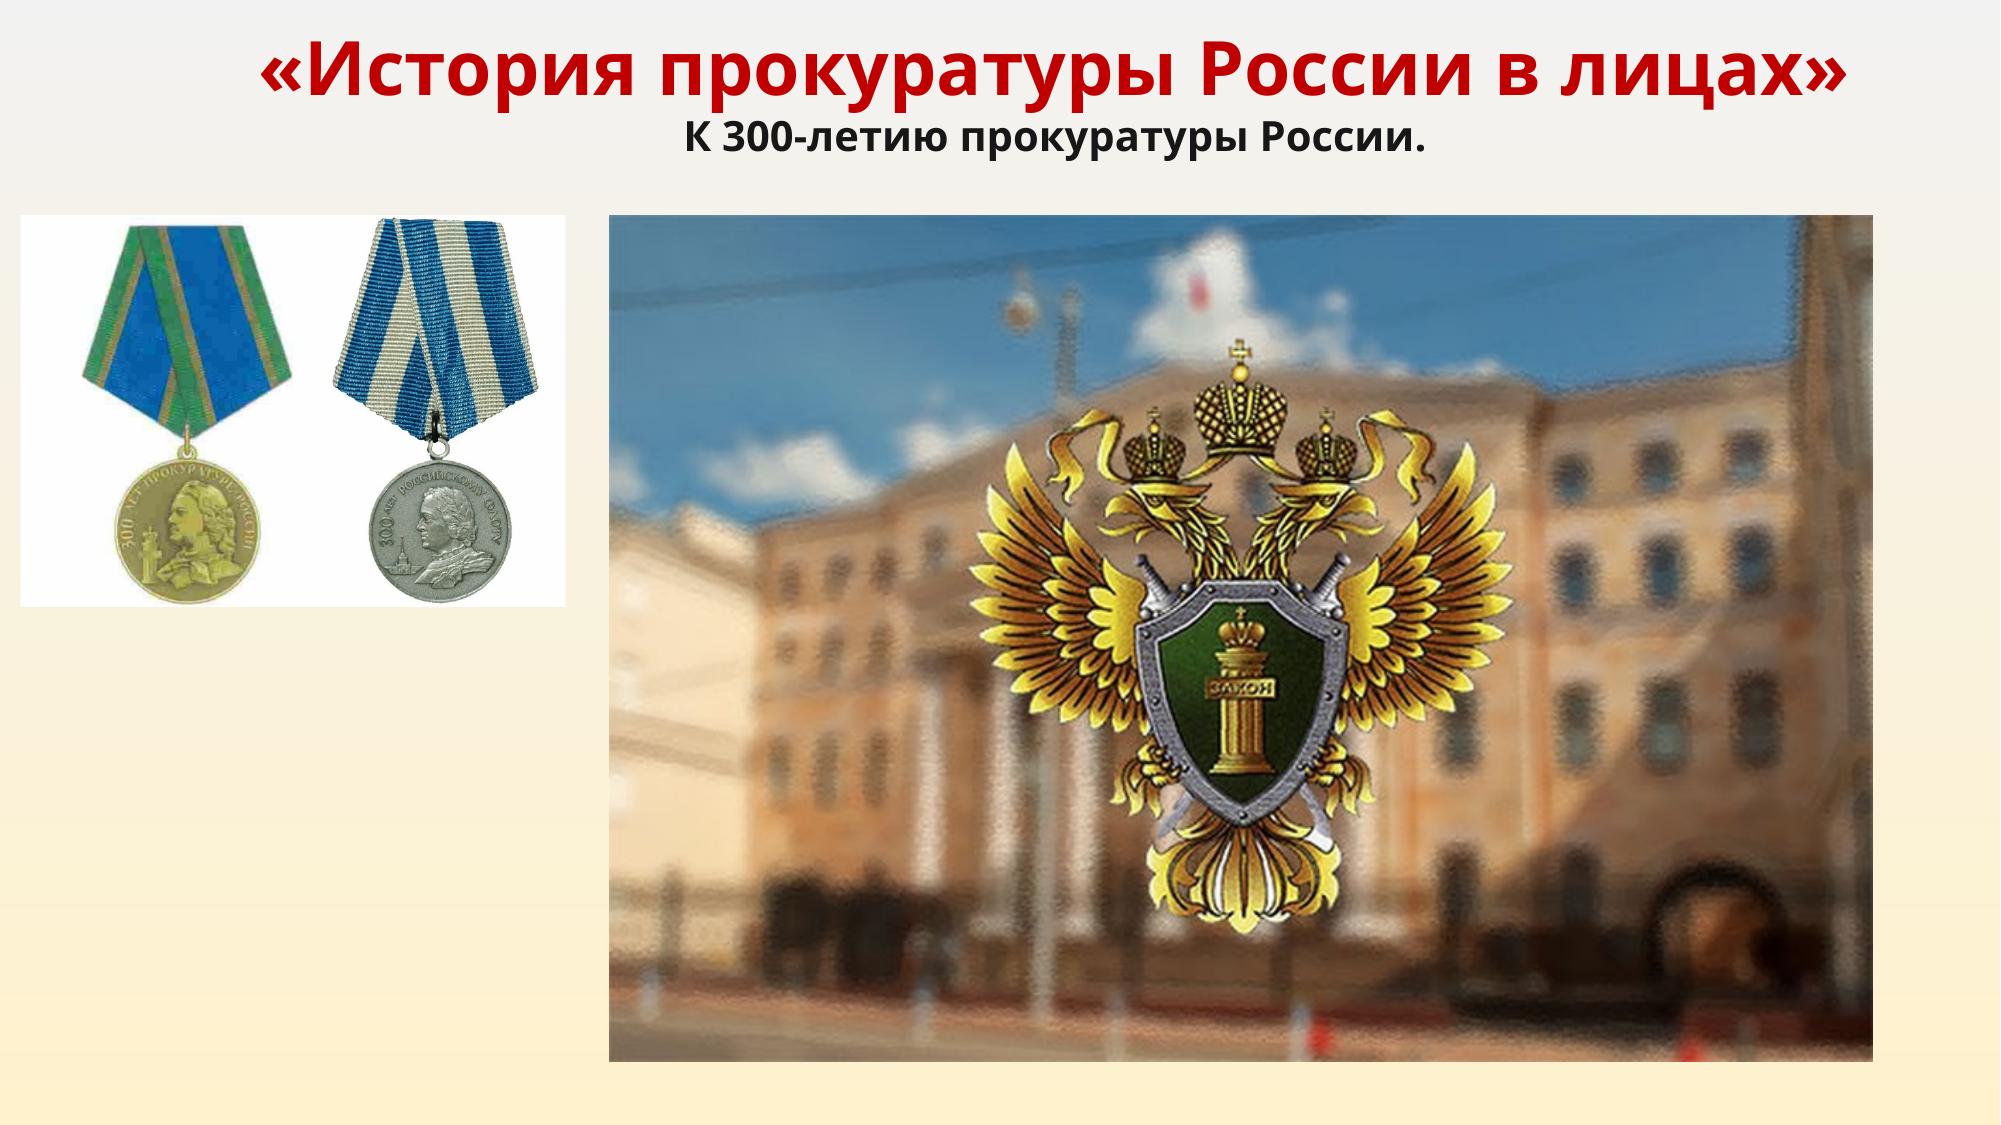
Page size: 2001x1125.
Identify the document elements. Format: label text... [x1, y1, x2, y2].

picture [20, 215, 566, 607]
text_box «История прокуратуры России в лицах» К 300-летию прокуратуры России. [243, 12, 1867, 168]
picture [609, 215, 1873, 1062]
